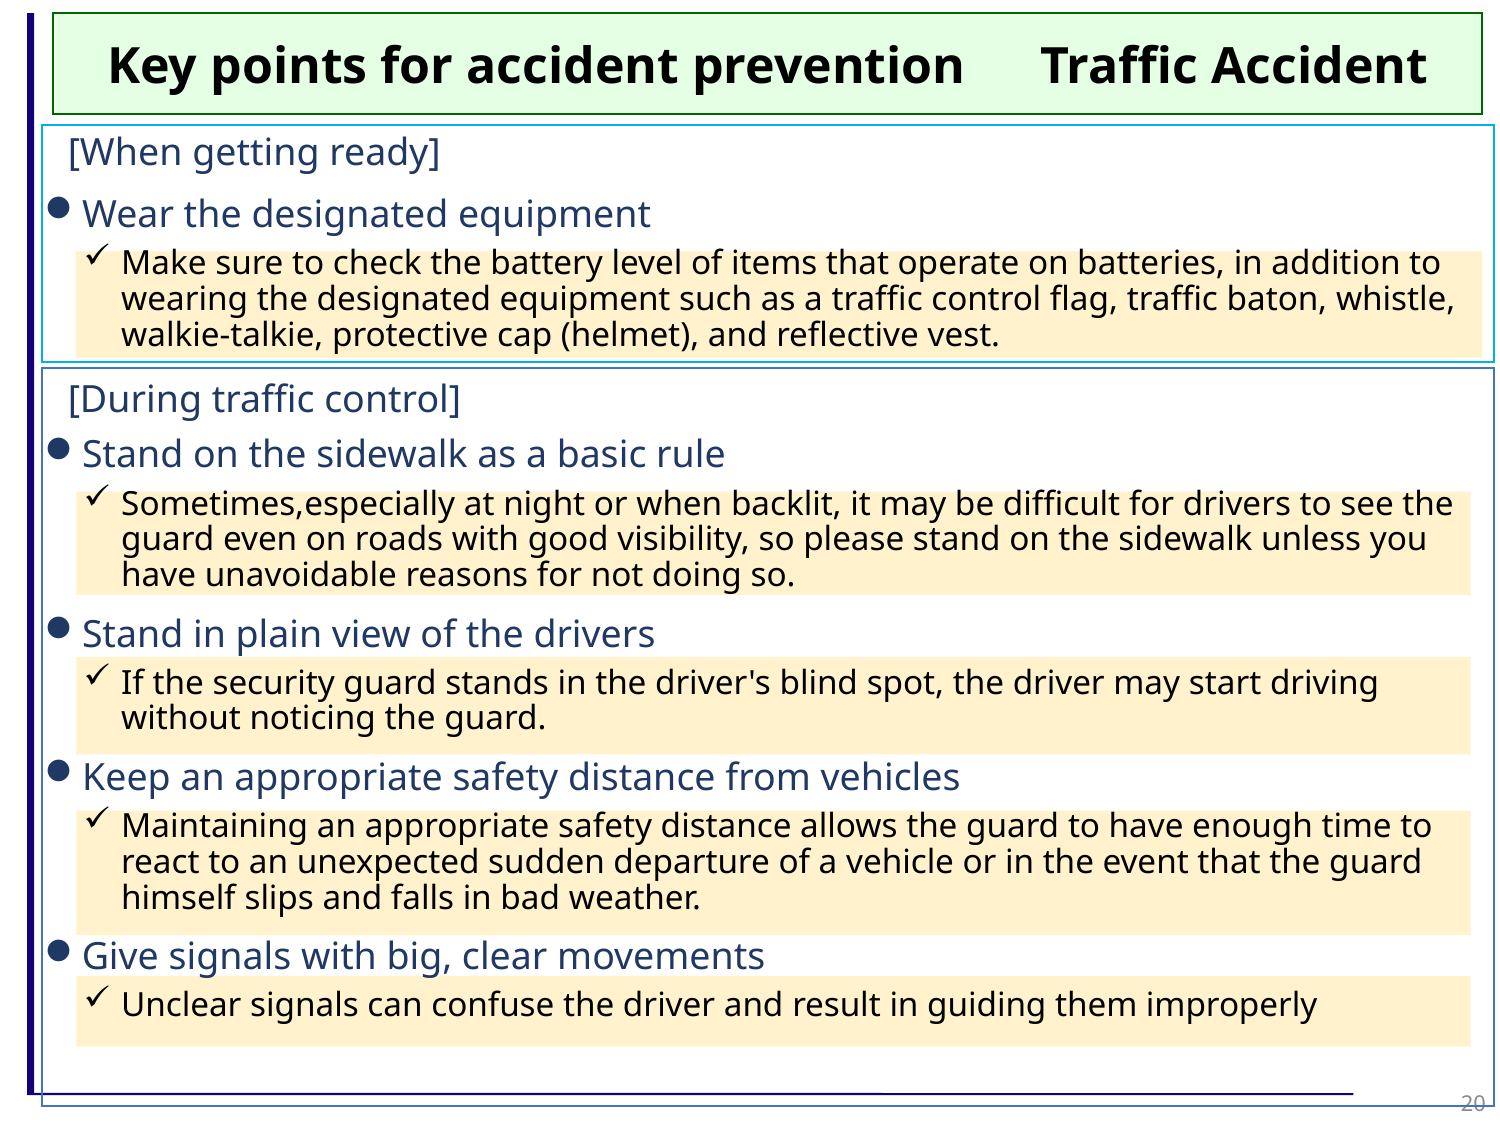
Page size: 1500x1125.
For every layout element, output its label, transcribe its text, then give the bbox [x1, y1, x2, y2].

text_box Key points for accident prevention Traffic Accident [52, 12, 1483, 115]
slide_number 20 [1163, 1074, 1500, 1125]
list Wear the designated equipment Make sure to check the battery level of items that operate on batteries, in addition to wearing the designated equipment such as a traffic control flag, traffic baton, whistle, walkie-talkie, protective cap (helmet), and reflective vest. Stand on the sidewalk as a basic rule Sometimes,especially at night or when backlit, it may be difficult for drivers to see the guard even on roads with good visibility, so please stand on the sidewalk unless you have unavoidable reasons for not doing so. Stand in plain view of the drivers If the security guard stands in the driver's blind spot, the driver may start driving without noticing the guard. Keep an appropriate safety distance from vehicles Maintaining an appropriate safety distance allows the guard to have enough time to react to an unexpected sudden departure of a vehicle or in the event that the guard himself slips and falls in bad weather. Give signals with big, clear movements Unclear signals can confuse the driver and result in guiding them improperly [29, 187, 1482, 1125]
text_box [41, 124, 1495, 363]
text_box [When getting ready] [53, 120, 573, 181]
text_box [41, 367, 1495, 1107]
